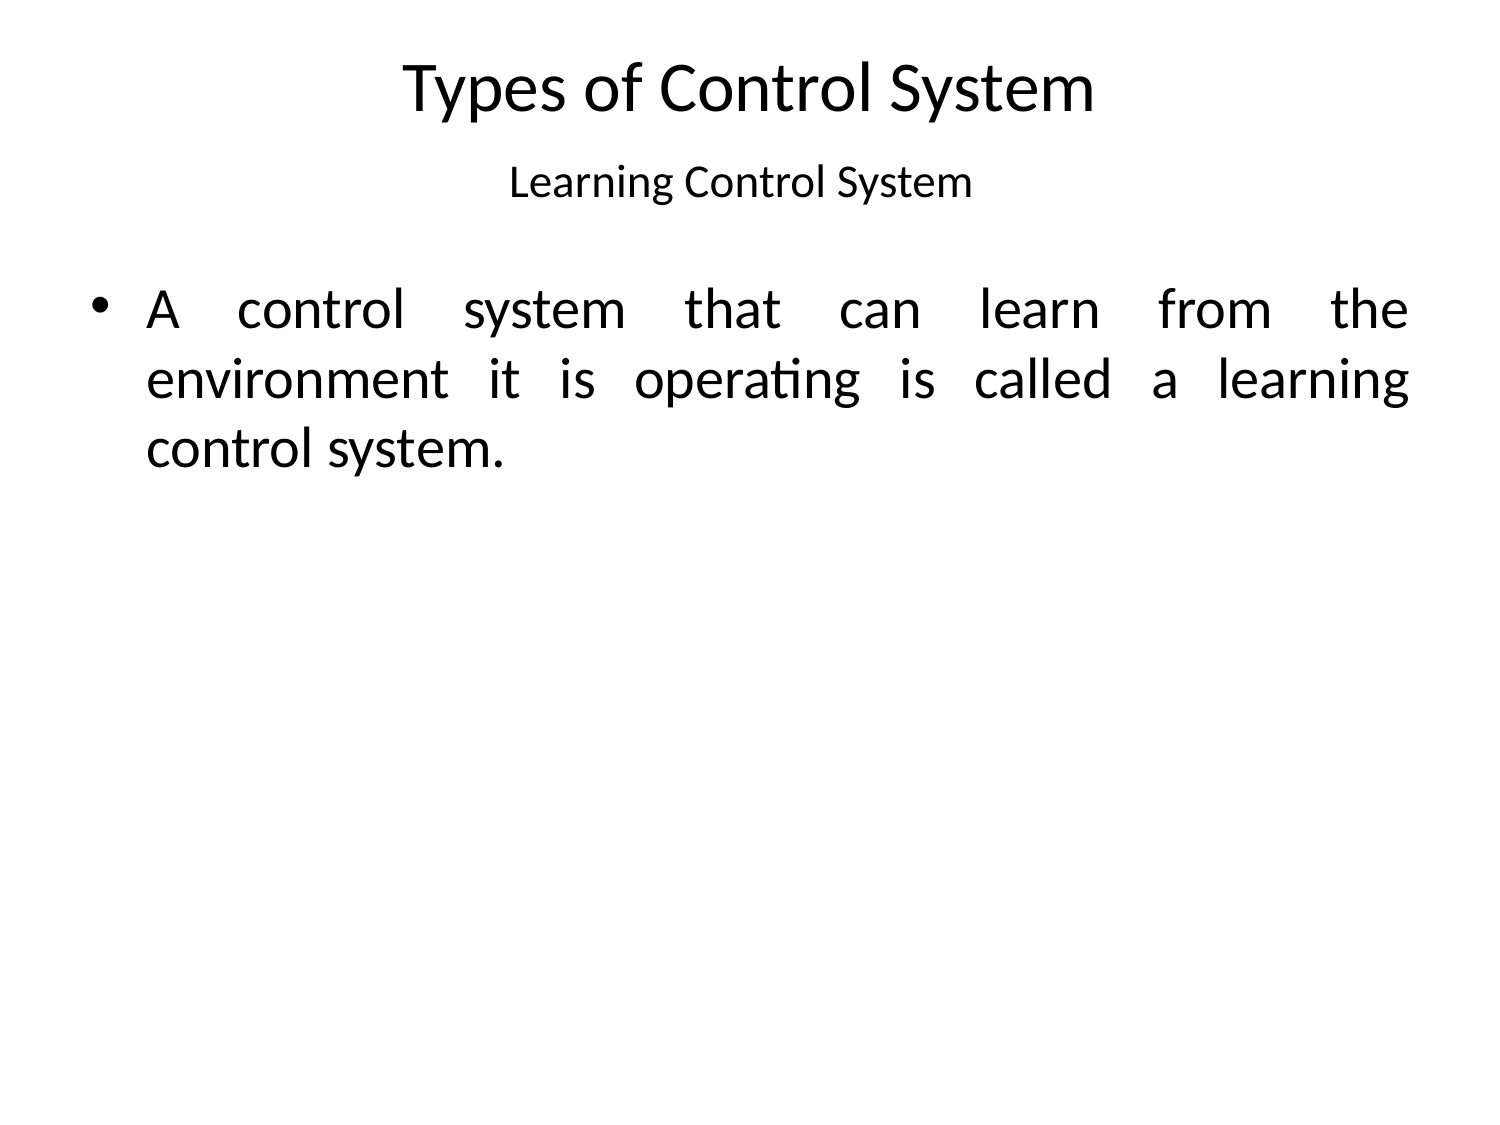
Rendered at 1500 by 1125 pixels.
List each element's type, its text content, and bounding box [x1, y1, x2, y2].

title Types of Control System Learning Control System [75, 32, 1425, 220]
list A control system that can learn from the environment it is operating is called a learning control system. [75, 262, 1425, 1005]
